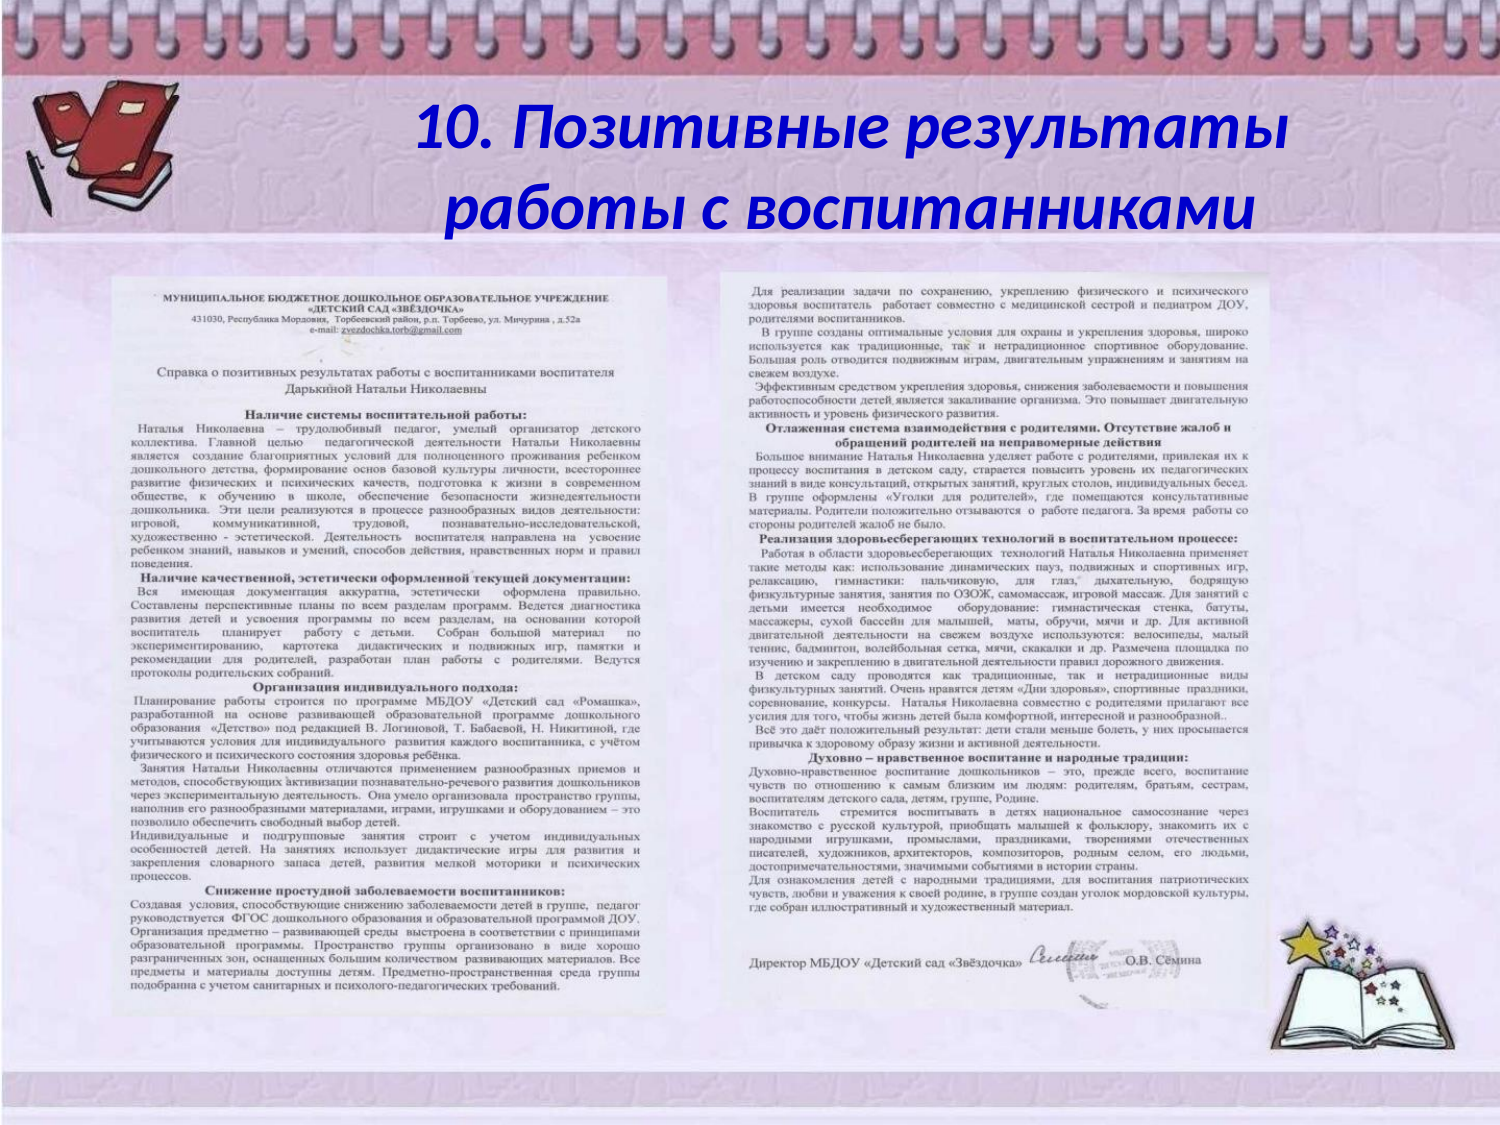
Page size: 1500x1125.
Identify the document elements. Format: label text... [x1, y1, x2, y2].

text_box 10. Позитивные результаты работы с воспитанниками [411, 92, 1422, 243]
text_box [0, 0, 1500, 1125]
